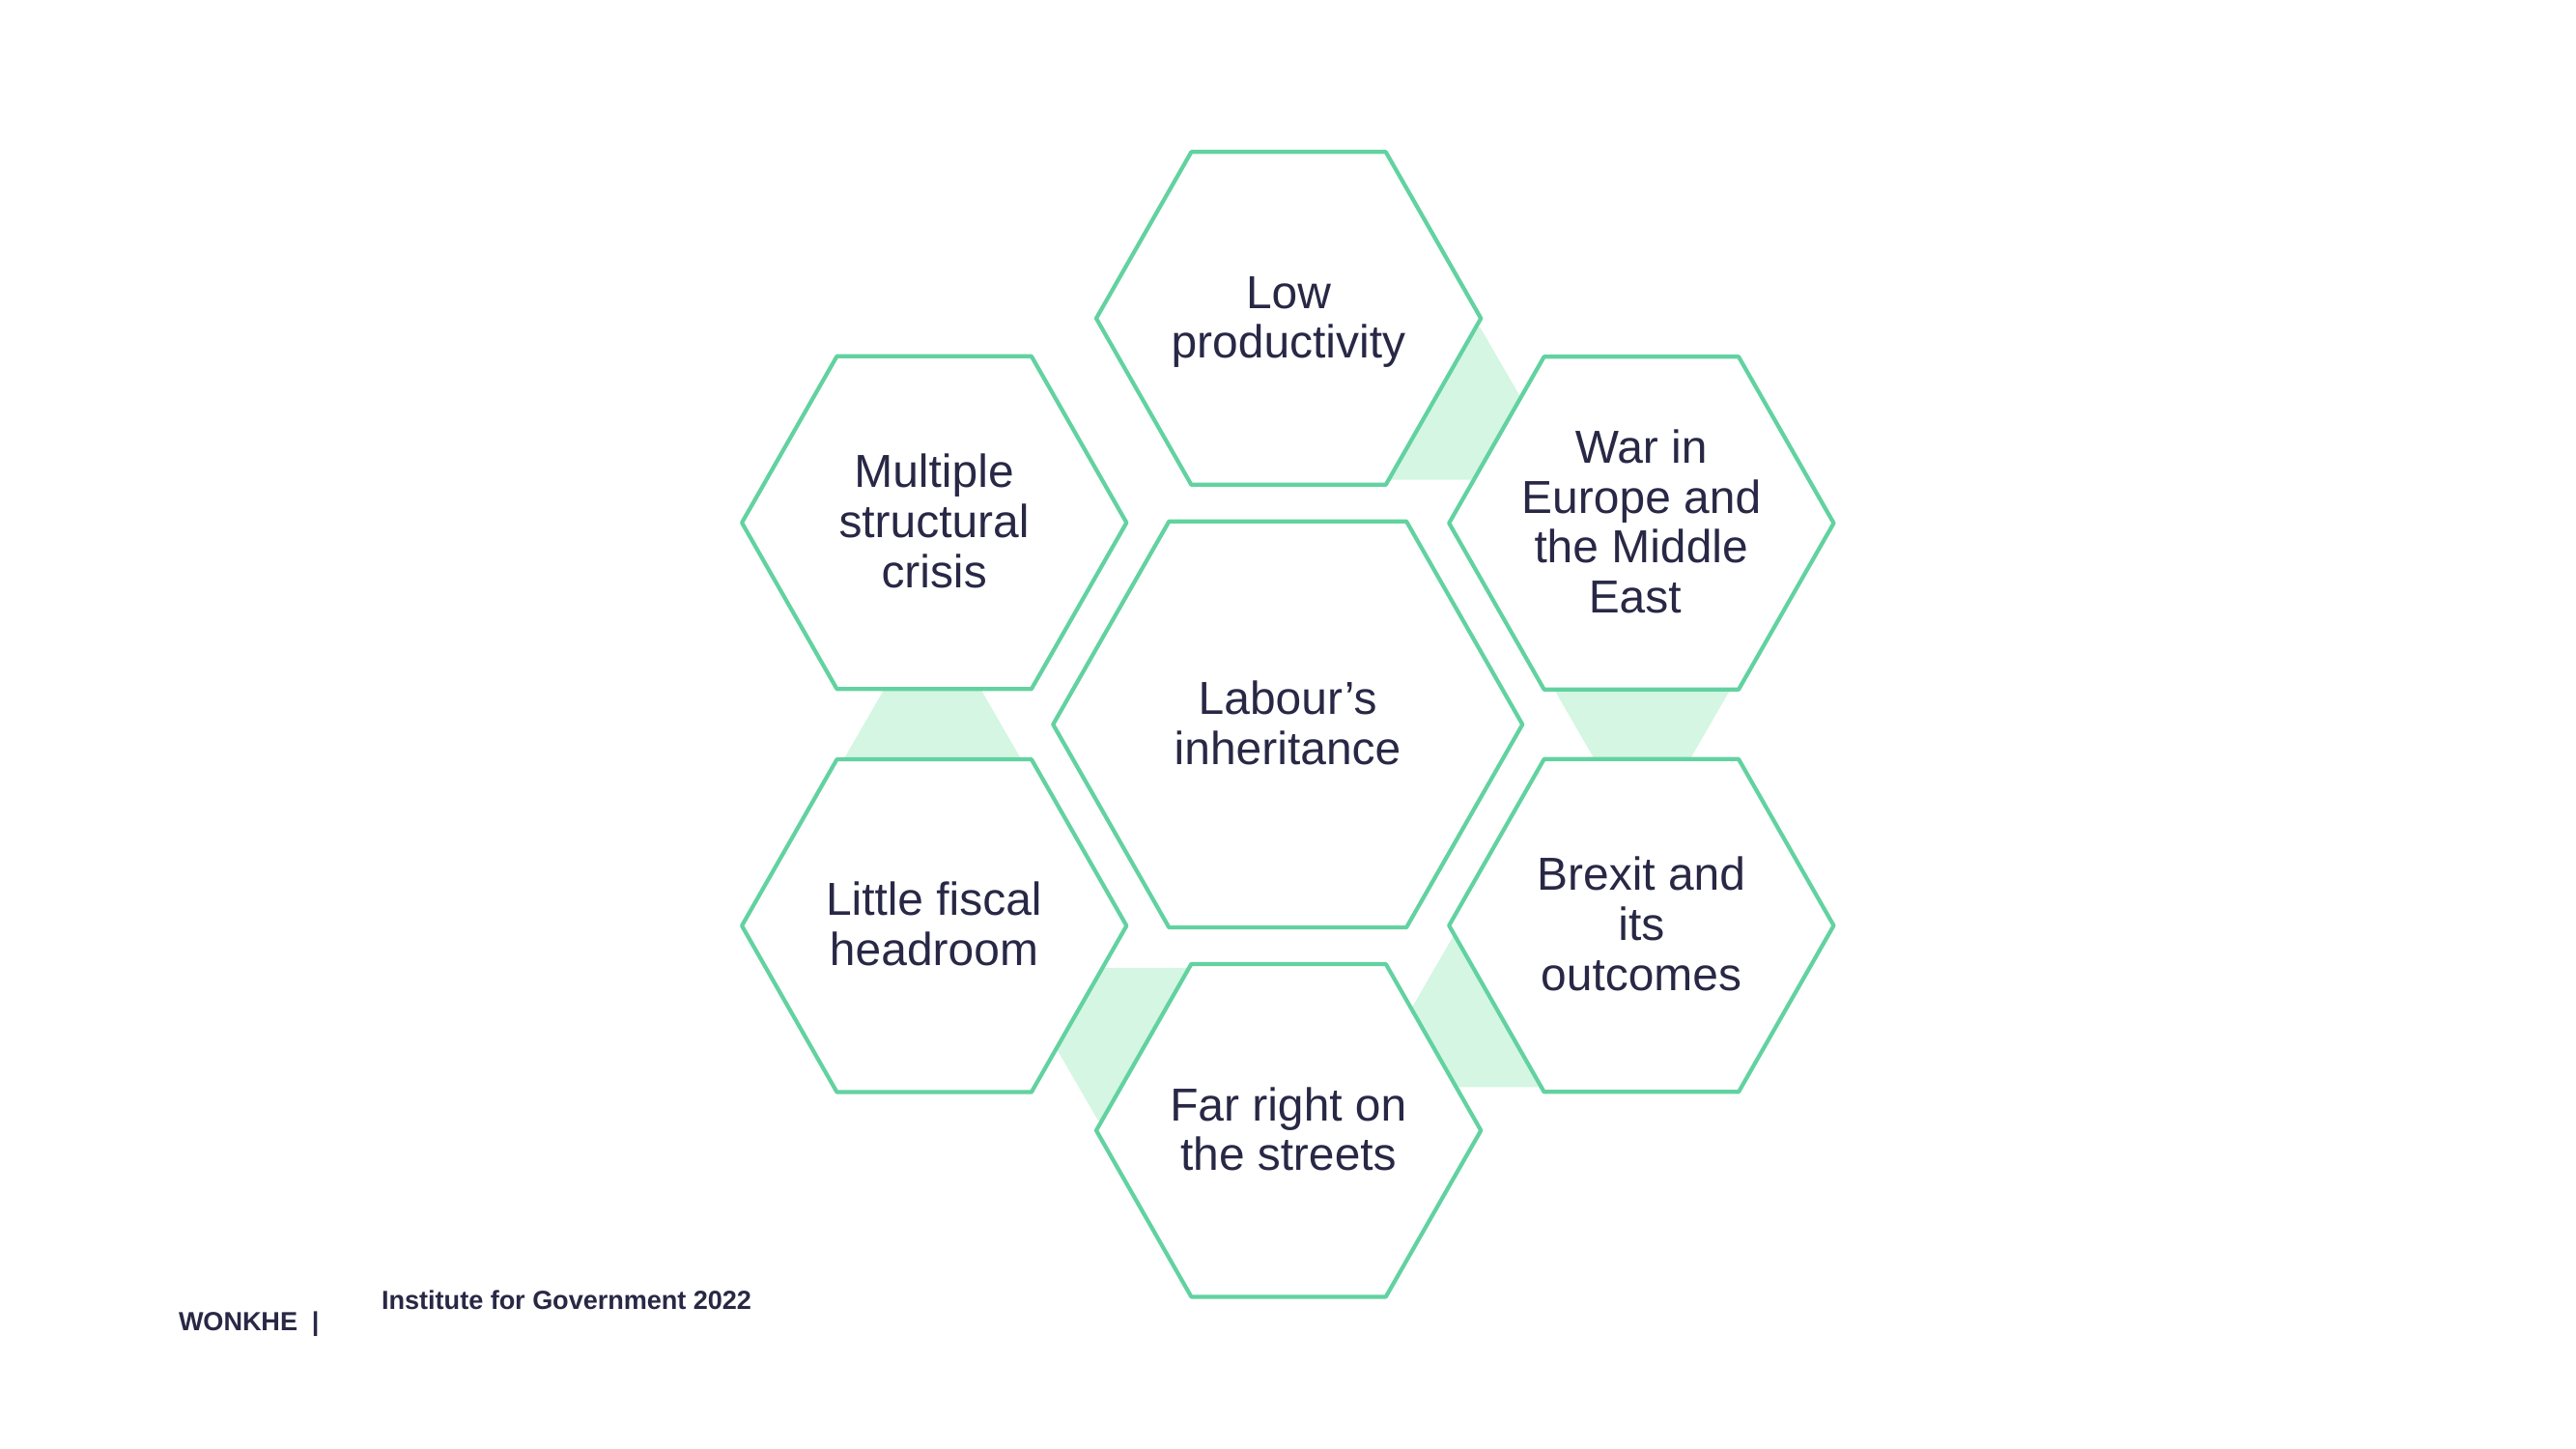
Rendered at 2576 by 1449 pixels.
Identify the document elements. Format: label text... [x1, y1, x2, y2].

list Institute for Government 2022 [345, 1286, 925, 1322]
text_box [429, 152, 2147, 1297]
